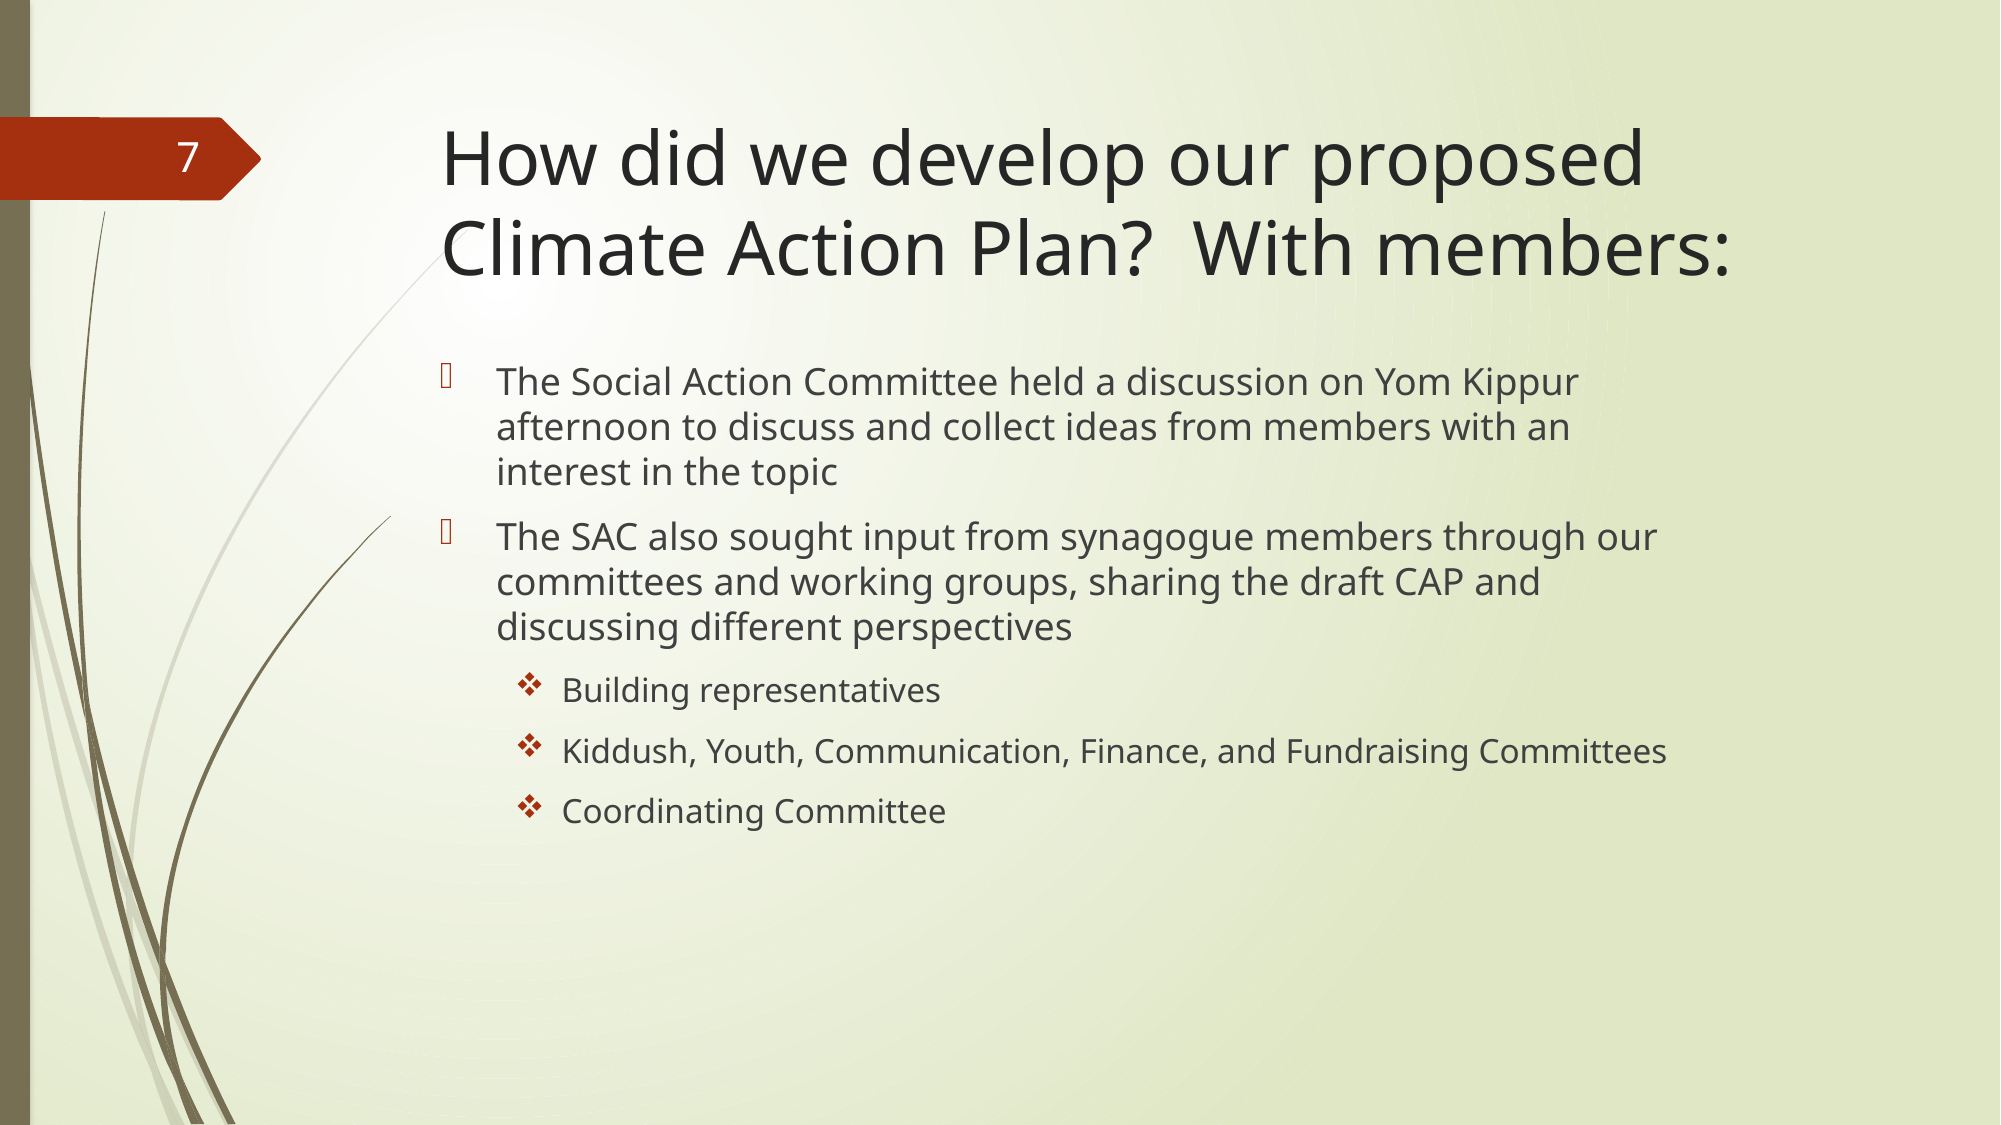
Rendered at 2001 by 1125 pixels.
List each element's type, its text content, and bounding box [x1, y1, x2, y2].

slide_number 7 [87, 129, 216, 190]
title How did we develop our proposed Climate Action Plan? With members: [425, 102, 1888, 313]
list The Social Action Committee held a discussion on Yom Kippur afternoon to discuss and collect ideas from members with an interest in the topic The SAC also sought input from synagogue members through our committees and working groups, sharing the draft CAP and discussing different perspectives Building representatives Kiddush, Youth, Communication, Finance, and Fundraising Committees Coordinating Committee [424, 350, 1713, 970]
